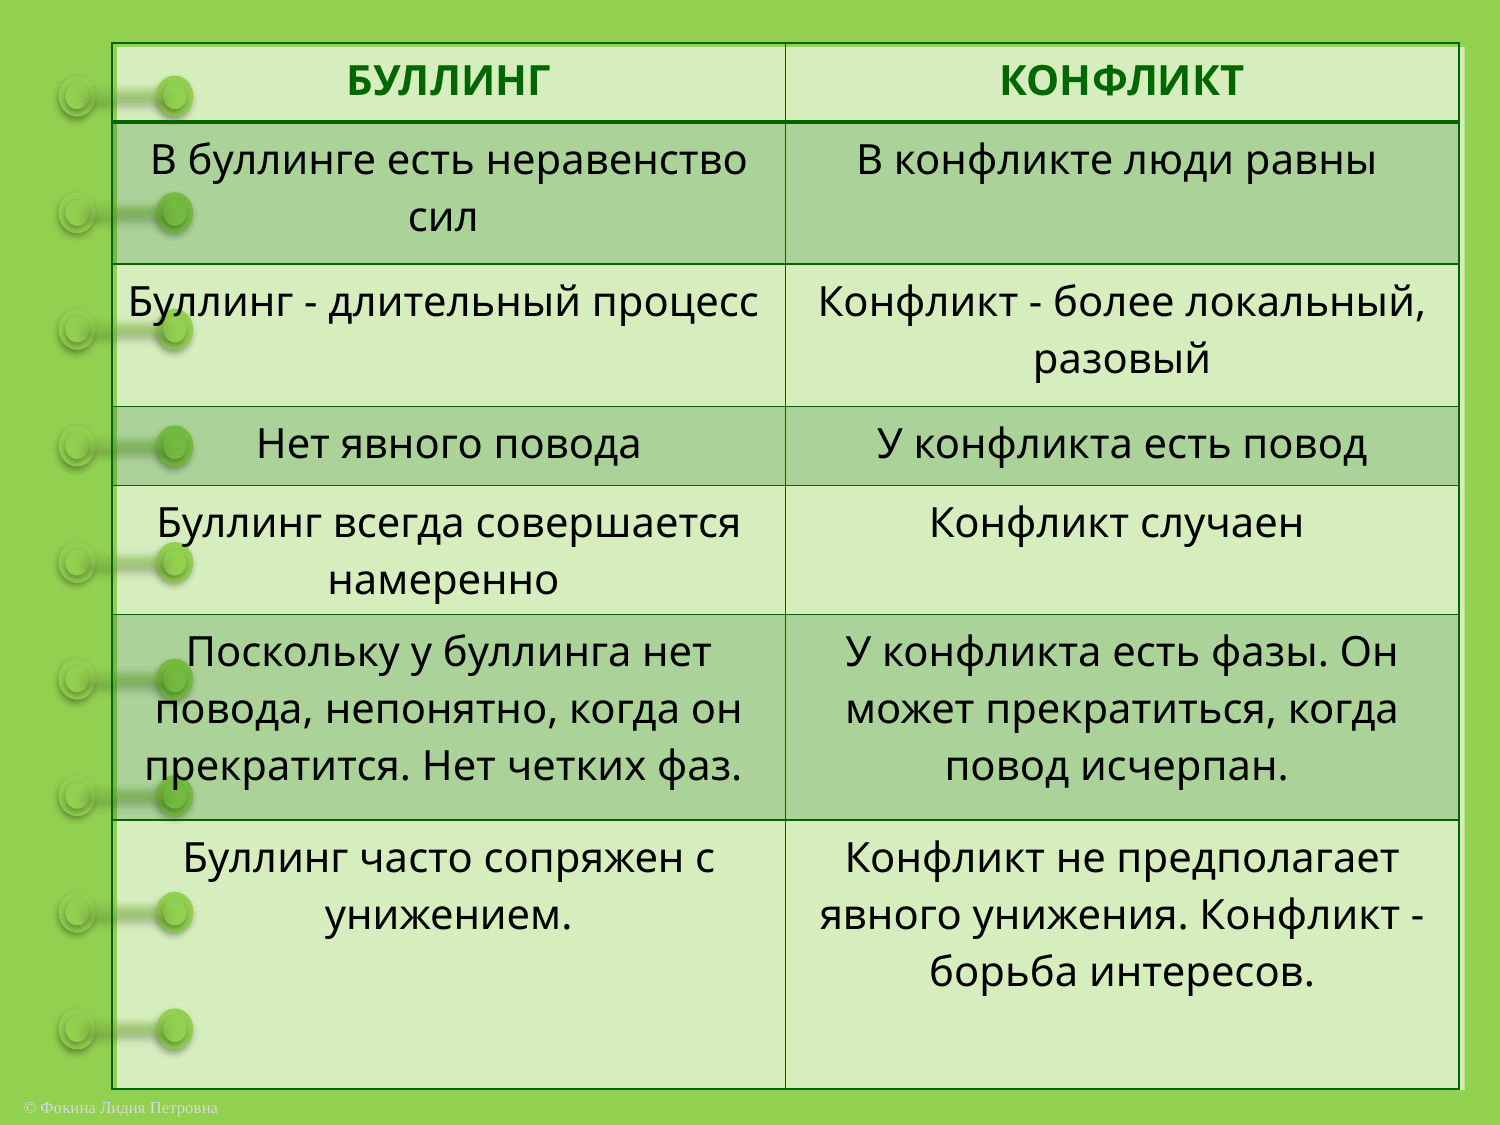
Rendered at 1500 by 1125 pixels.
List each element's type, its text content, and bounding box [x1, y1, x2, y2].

table_cell Поскольку у буллинга нет повода, непонятно, когда он прекратится. Нет четких фаз. [113, 615, 785, 819]
table_cell Буллинг - длительный процесс [113, 265, 785, 406]
table_cell Конфликт случаен [786, 486, 1458, 614]
table_cell В буллинге есть неравенство сил [113, 124, 785, 263]
table_cell Буллинг всегда совершается намеренно [113, 486, 785, 614]
table_cell В конфликте люди равны [786, 124, 1458, 263]
table_cell Конфликт не предполагает явного унижения. Конфликт - борьба интересов. [786, 821, 1458, 1088]
table_cell Конфликт - более локальный, разовый [786, 265, 1458, 406]
table_cell Нет явного повода [113, 407, 785, 485]
table_cell У конфликта есть фазы. Он может прекратиться, когда повод исчерпан. [786, 615, 1458, 819]
table_cell У конфликта есть повод [786, 407, 1458, 485]
table_header КОНФЛИКТ [786, 44, 1458, 120]
table_header БУЛЛИНГ [113, 44, 785, 120]
table_cell Буллинг часто сопряжен с унижением. [113, 821, 785, 1088]
